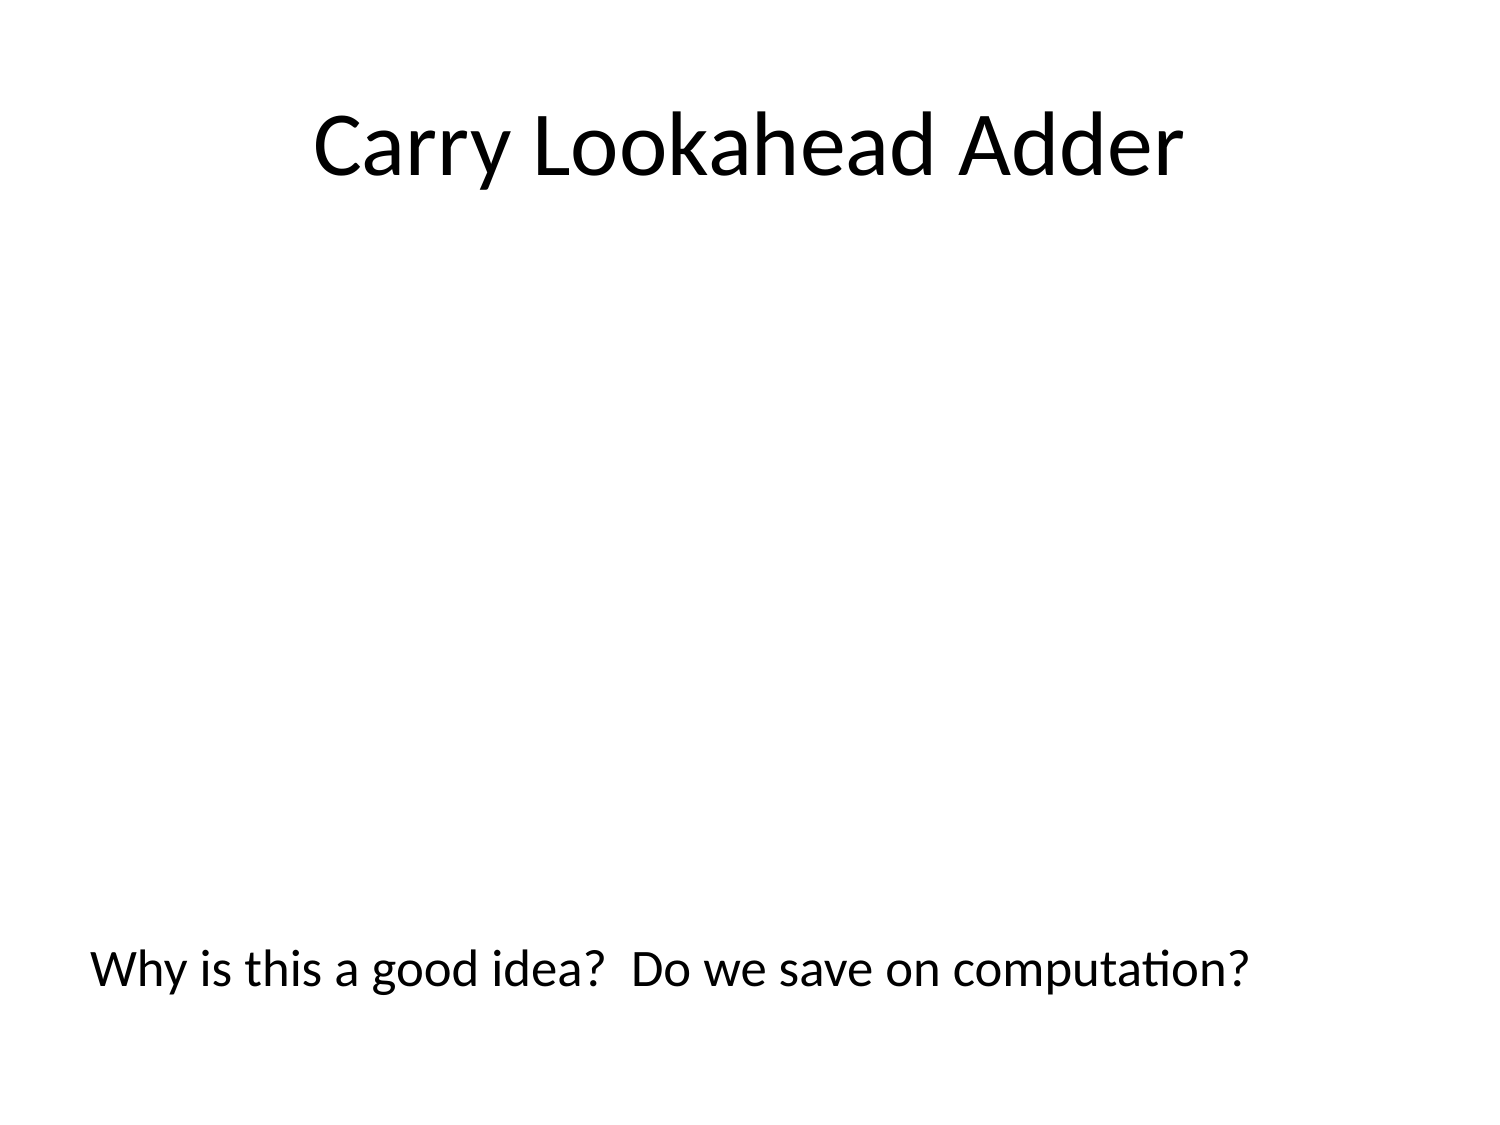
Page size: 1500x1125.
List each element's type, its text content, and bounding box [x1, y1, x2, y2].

title Carry Lookahead Adder [75, 45, 1425, 233]
